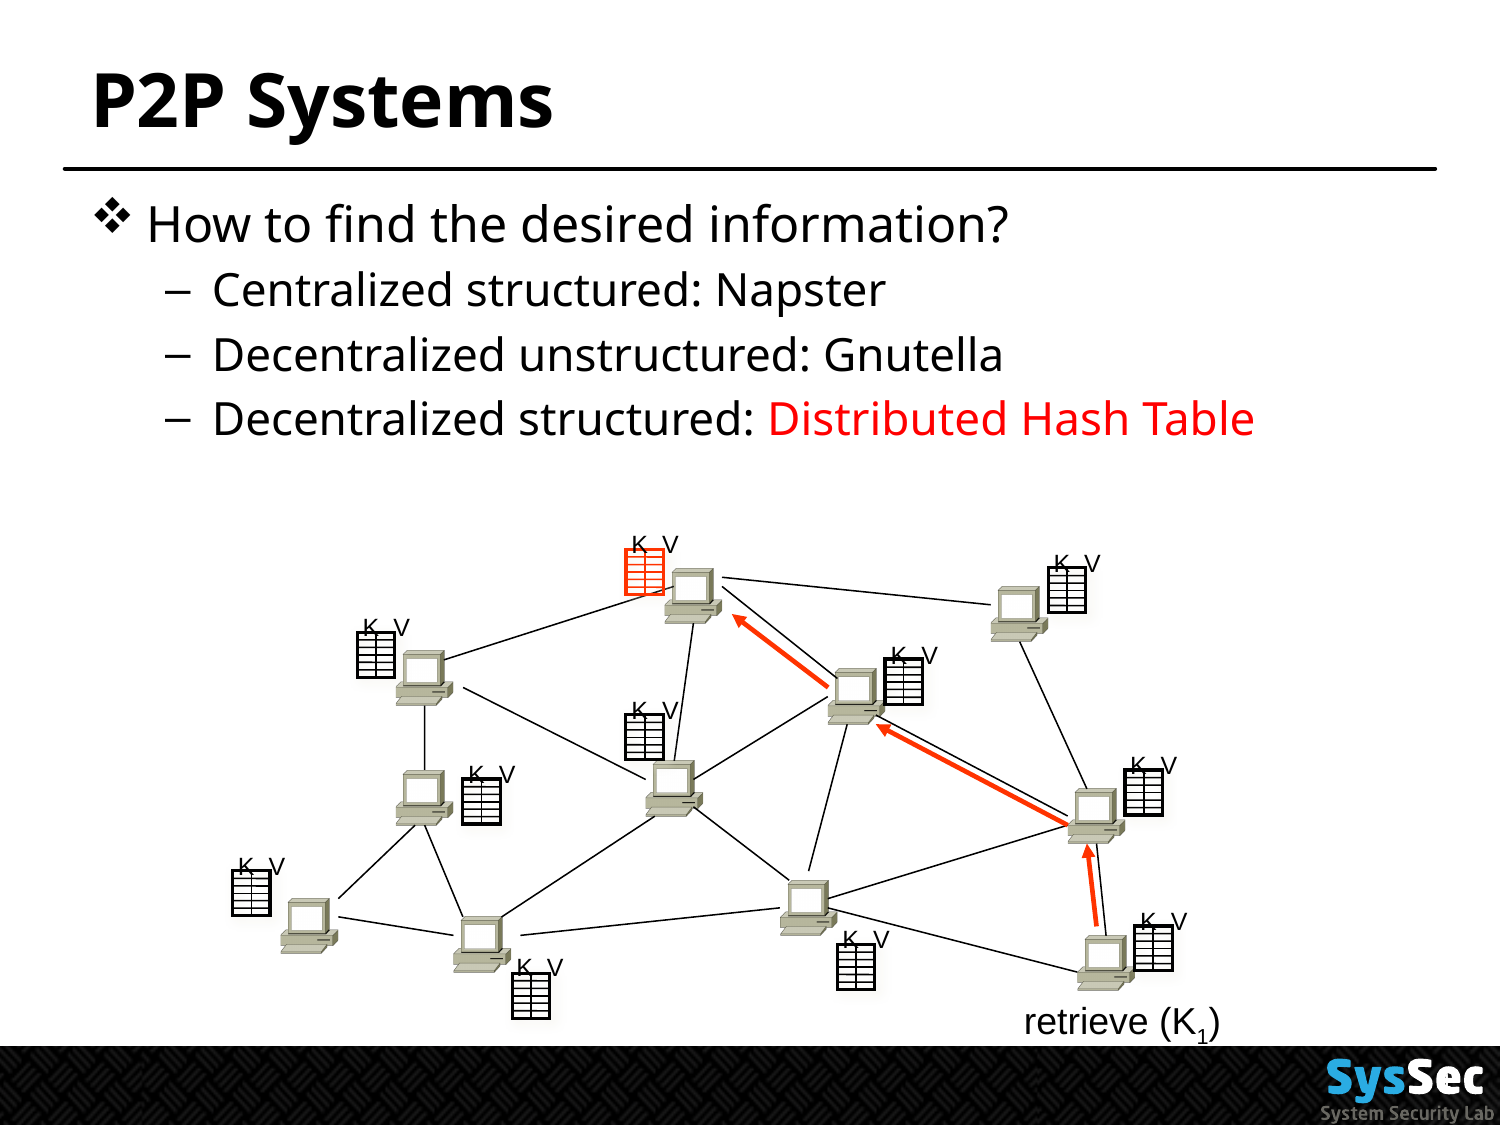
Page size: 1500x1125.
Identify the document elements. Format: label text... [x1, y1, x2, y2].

slide_number 4 [1345, 1062, 1467, 1108]
list How to find the desired information? Centralized structured: Napster Decentralized unstructured: Gnutella Decentralized structured: Distributed Hash Table [75, 184, 1425, 1035]
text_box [222, 521, 1238, 1051]
title P2P Systems [75, 26, 1425, 169]
